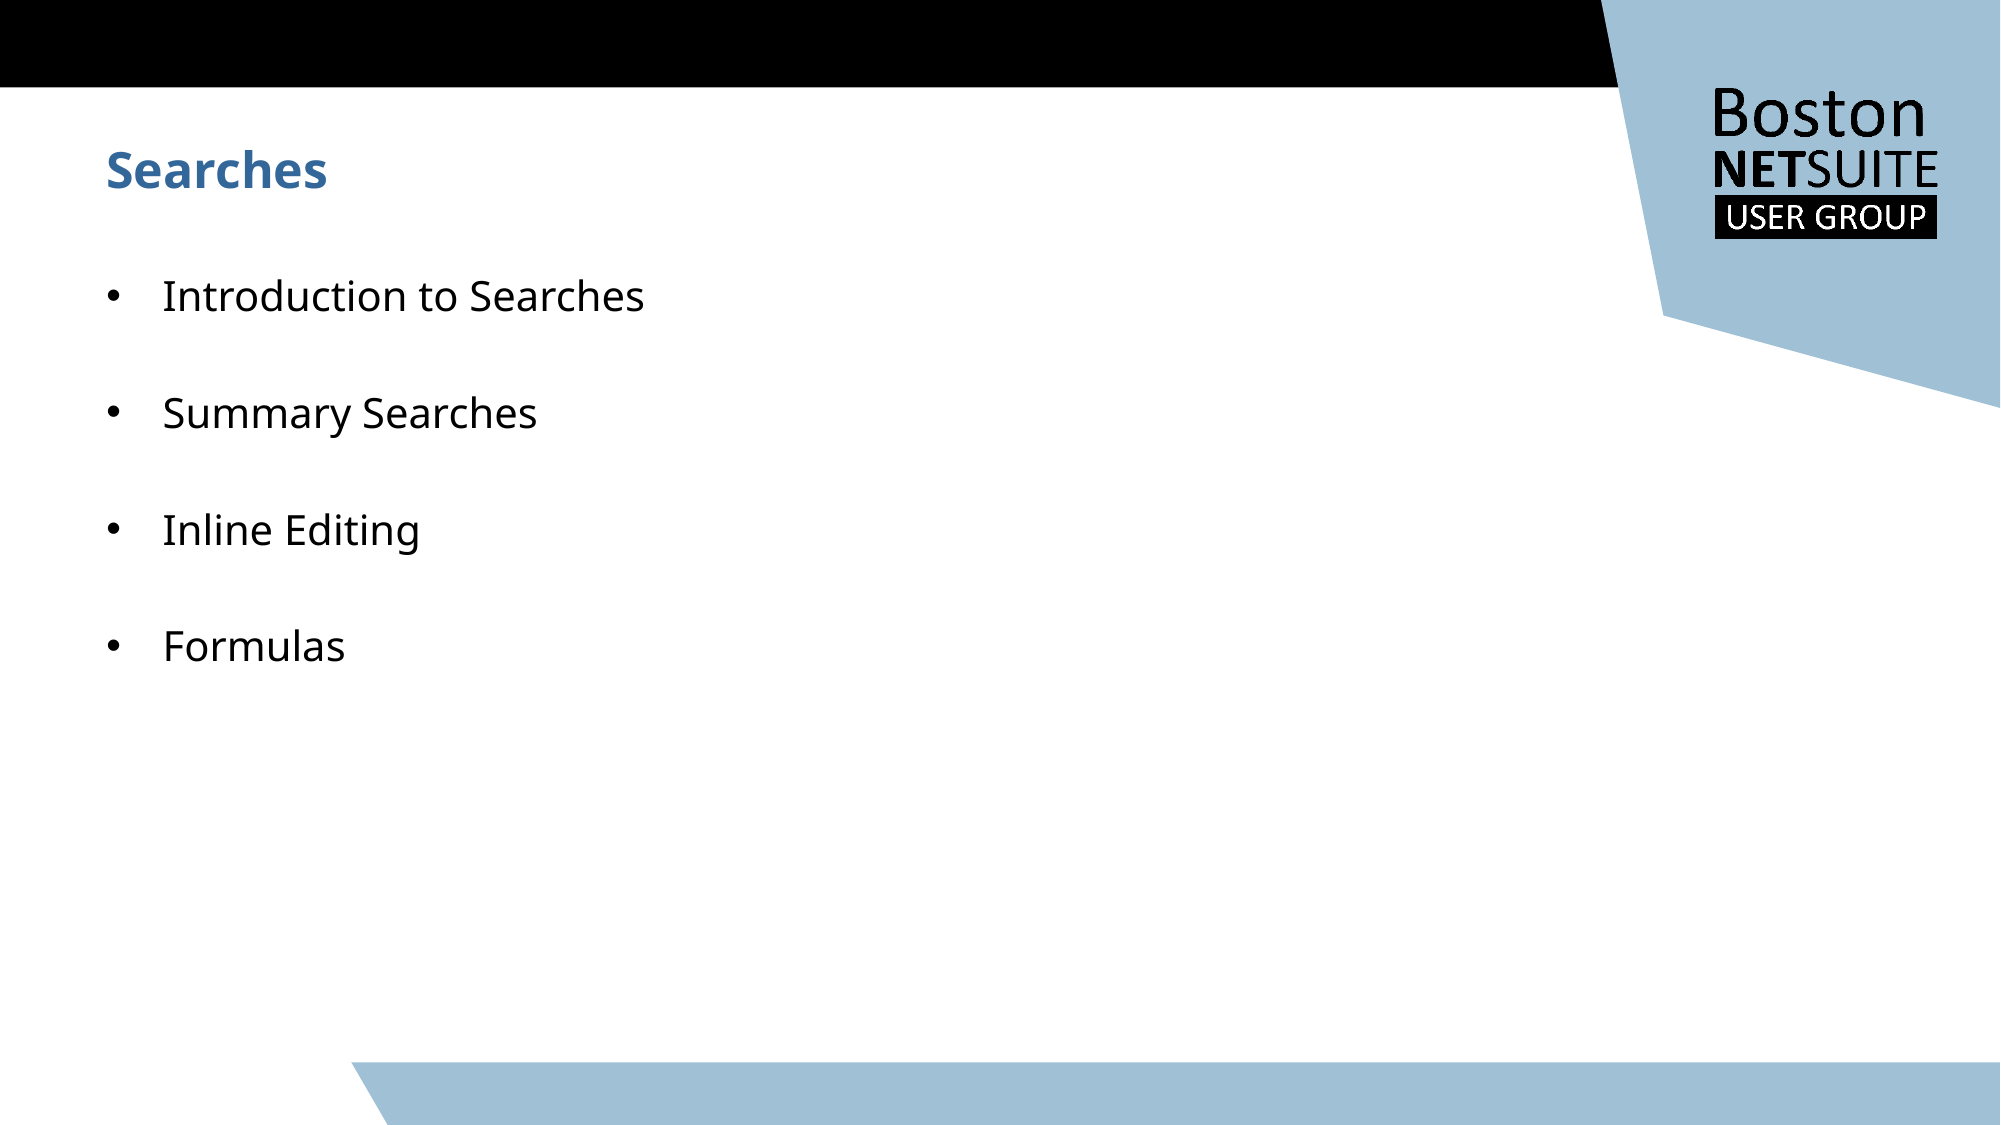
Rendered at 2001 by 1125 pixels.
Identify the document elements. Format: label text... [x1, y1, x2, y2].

list Introduction to Searches Summary Searches Inline Editing Formulas [91, 262, 1900, 963]
list Searches [91, 131, 1367, 200]
picture [1712, 87, 1938, 240]
